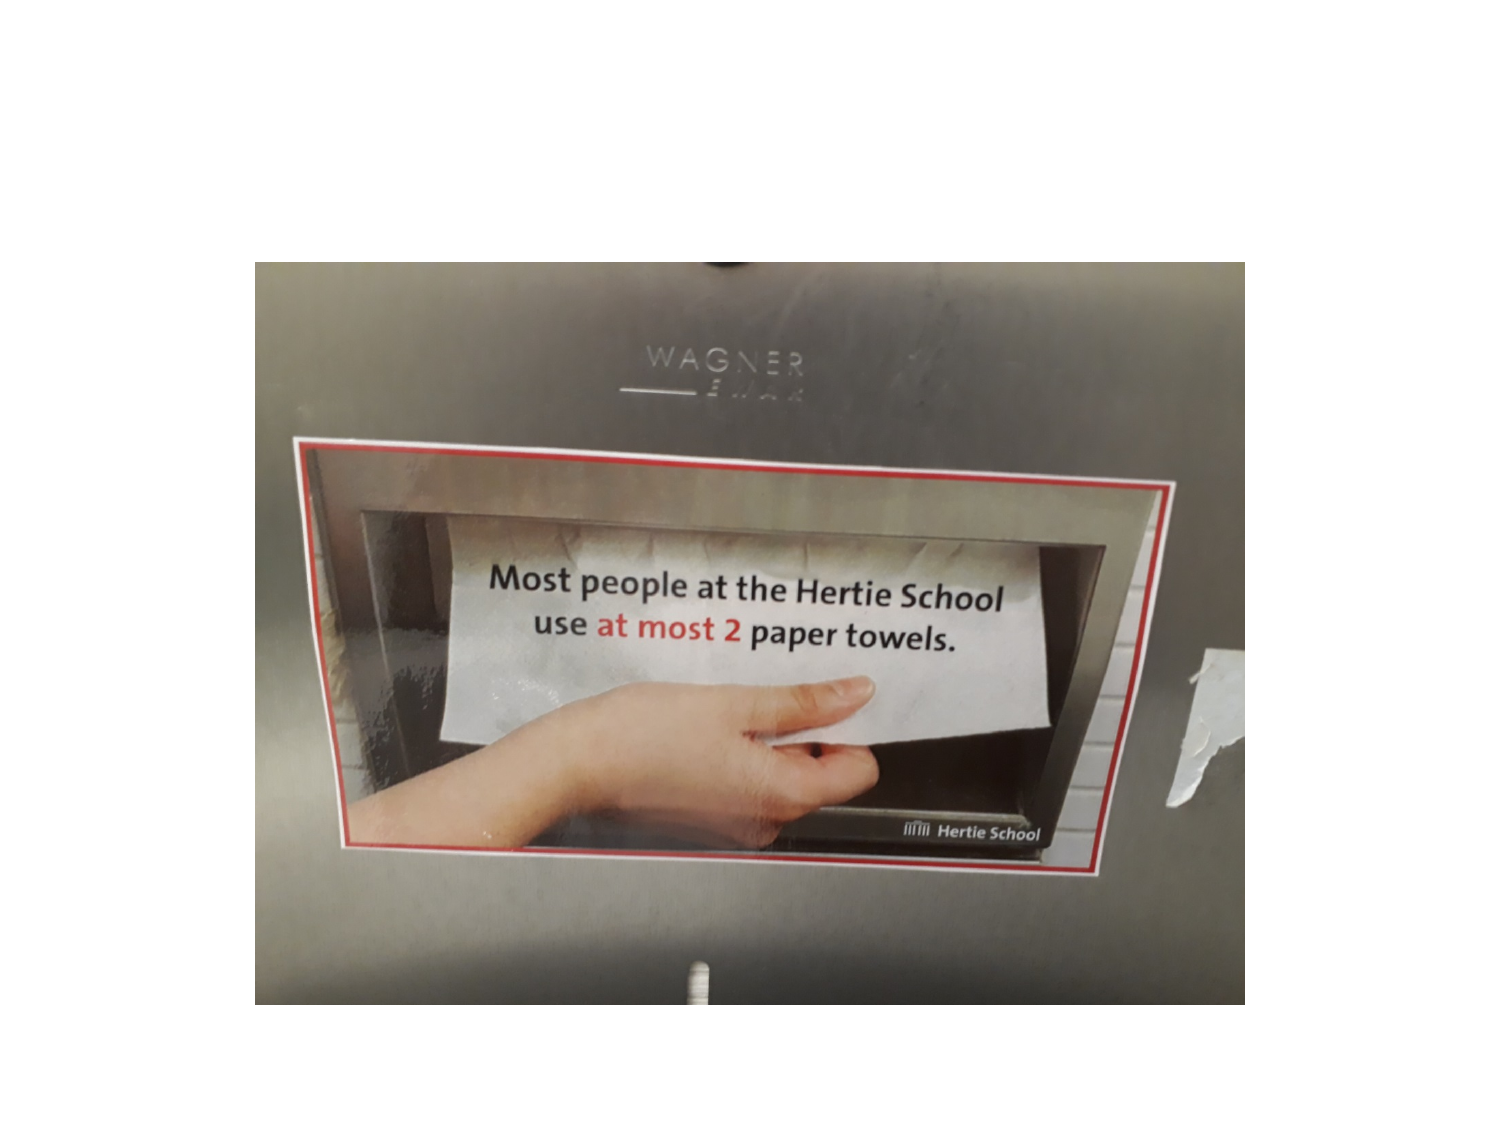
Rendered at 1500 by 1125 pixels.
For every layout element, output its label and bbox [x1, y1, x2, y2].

list [254, 262, 1246, 1006]
